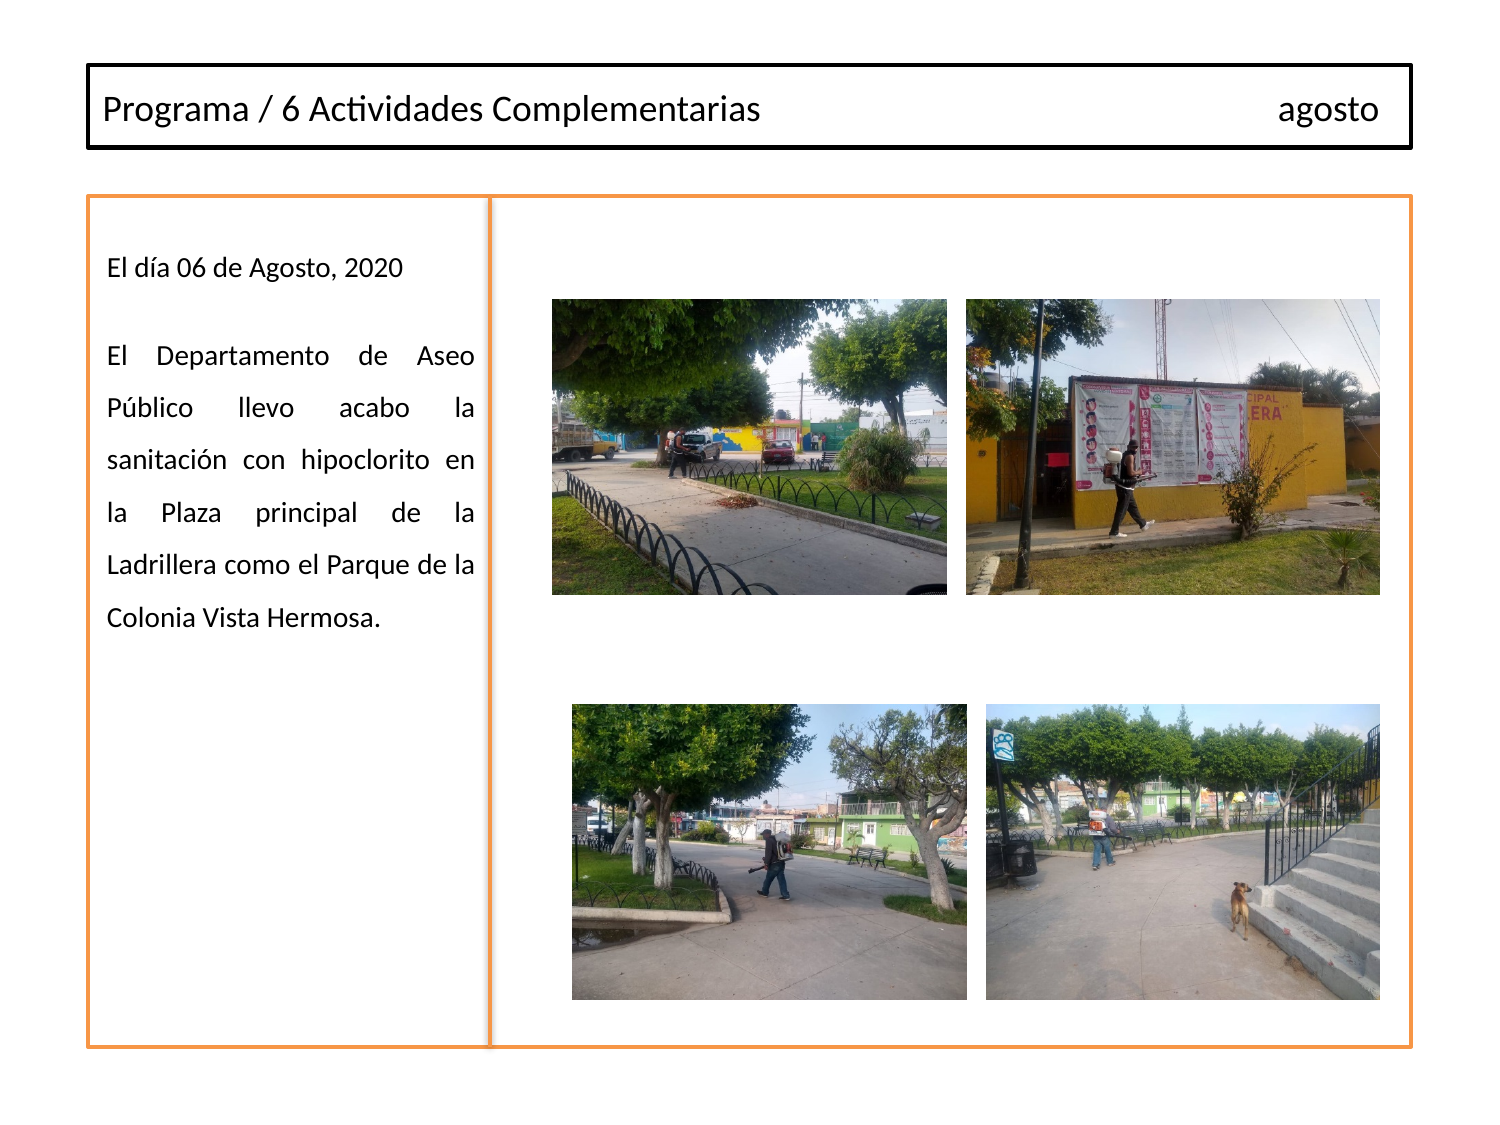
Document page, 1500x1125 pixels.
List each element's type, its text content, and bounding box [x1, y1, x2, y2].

picture [985, 703, 1381, 1000]
picture [552, 299, 947, 595]
text_box Programa / 6 Actividades Complementarias agosto [86, 63, 1413, 150]
text_box El día 06 de Agosto, 2020 El Departamento de Aseo Público llevo acabo la sanitación con hipoclorito en la Plaza principal de la Ladrillera como el Parque de la Colonia Vista Hermosa. [92, 240, 485, 641]
text_box [86, 194, 1413, 1049]
picture [966, 299, 1381, 595]
picture [572, 703, 967, 1000]
